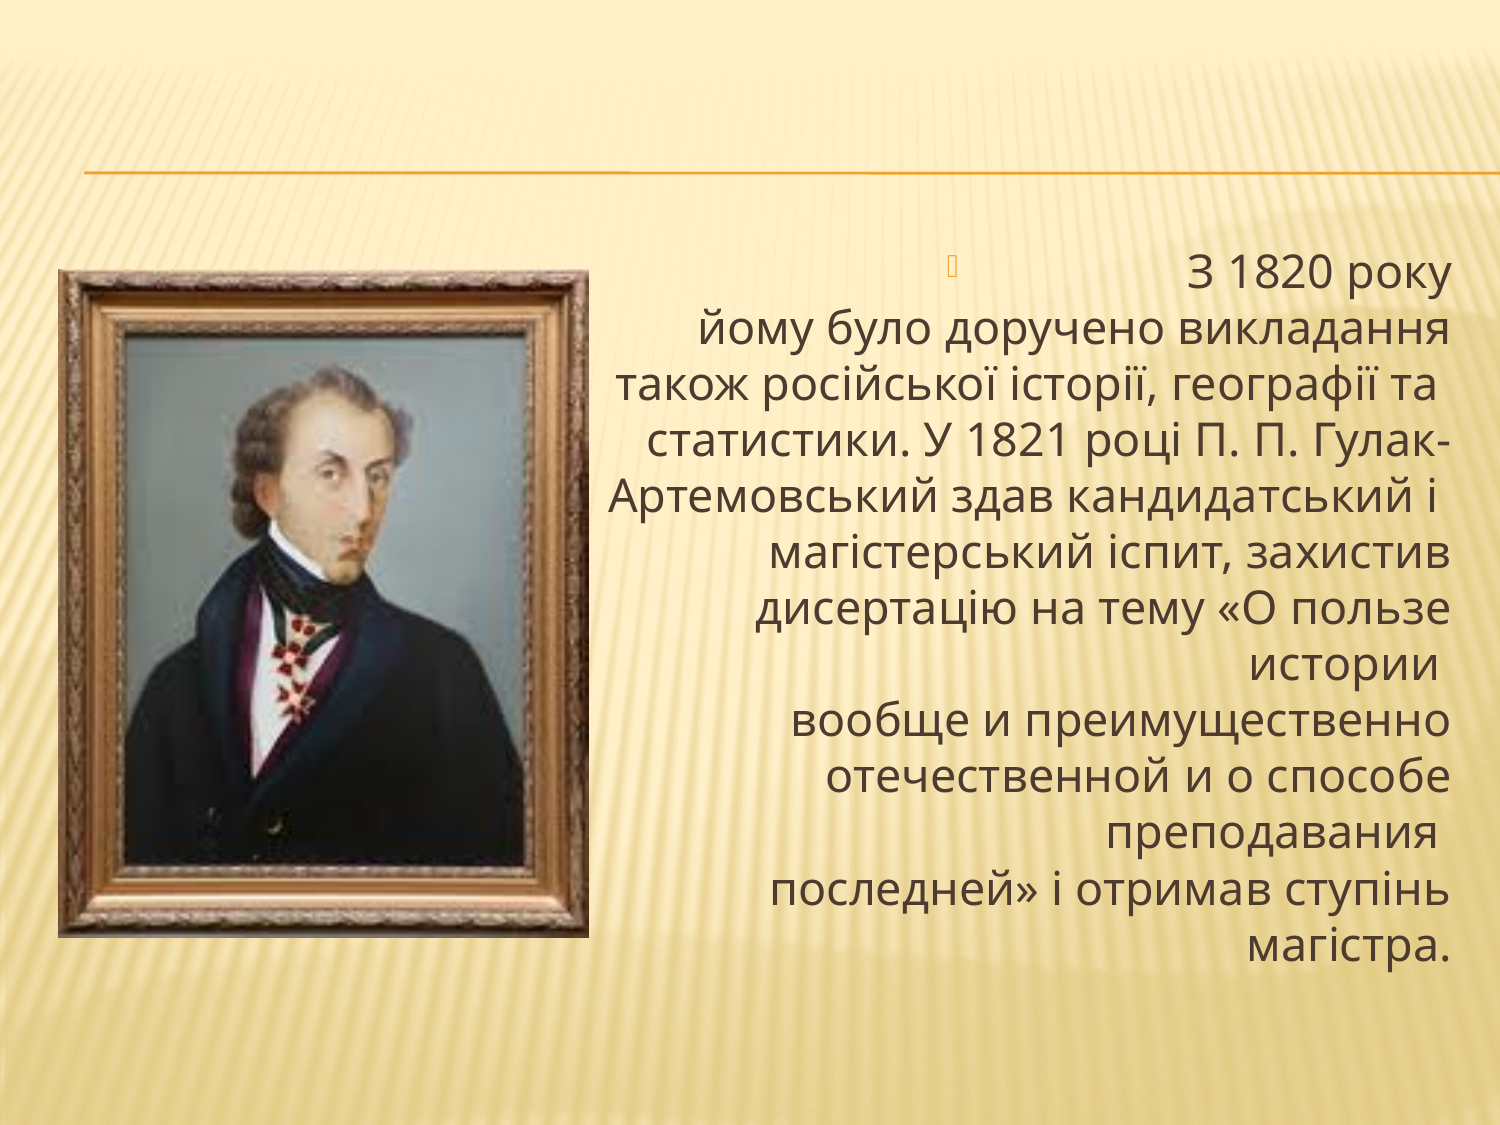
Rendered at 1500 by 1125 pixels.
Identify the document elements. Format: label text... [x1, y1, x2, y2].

list З 1820 року йому було доручено викладання також російської історії, географії та статистики. У 1821 році П. П. Гулак-Артемовський здав кандидатський і магістерський іспит, захистив дисертацію на тему «О пользе истории вообще и преимущественно отечественной и о способе преподавания последней» і отримав ступінь магістра. [539, 234, 1468, 1020]
title [50, 75, 1475, 213]
picture [58, 269, 590, 938]
